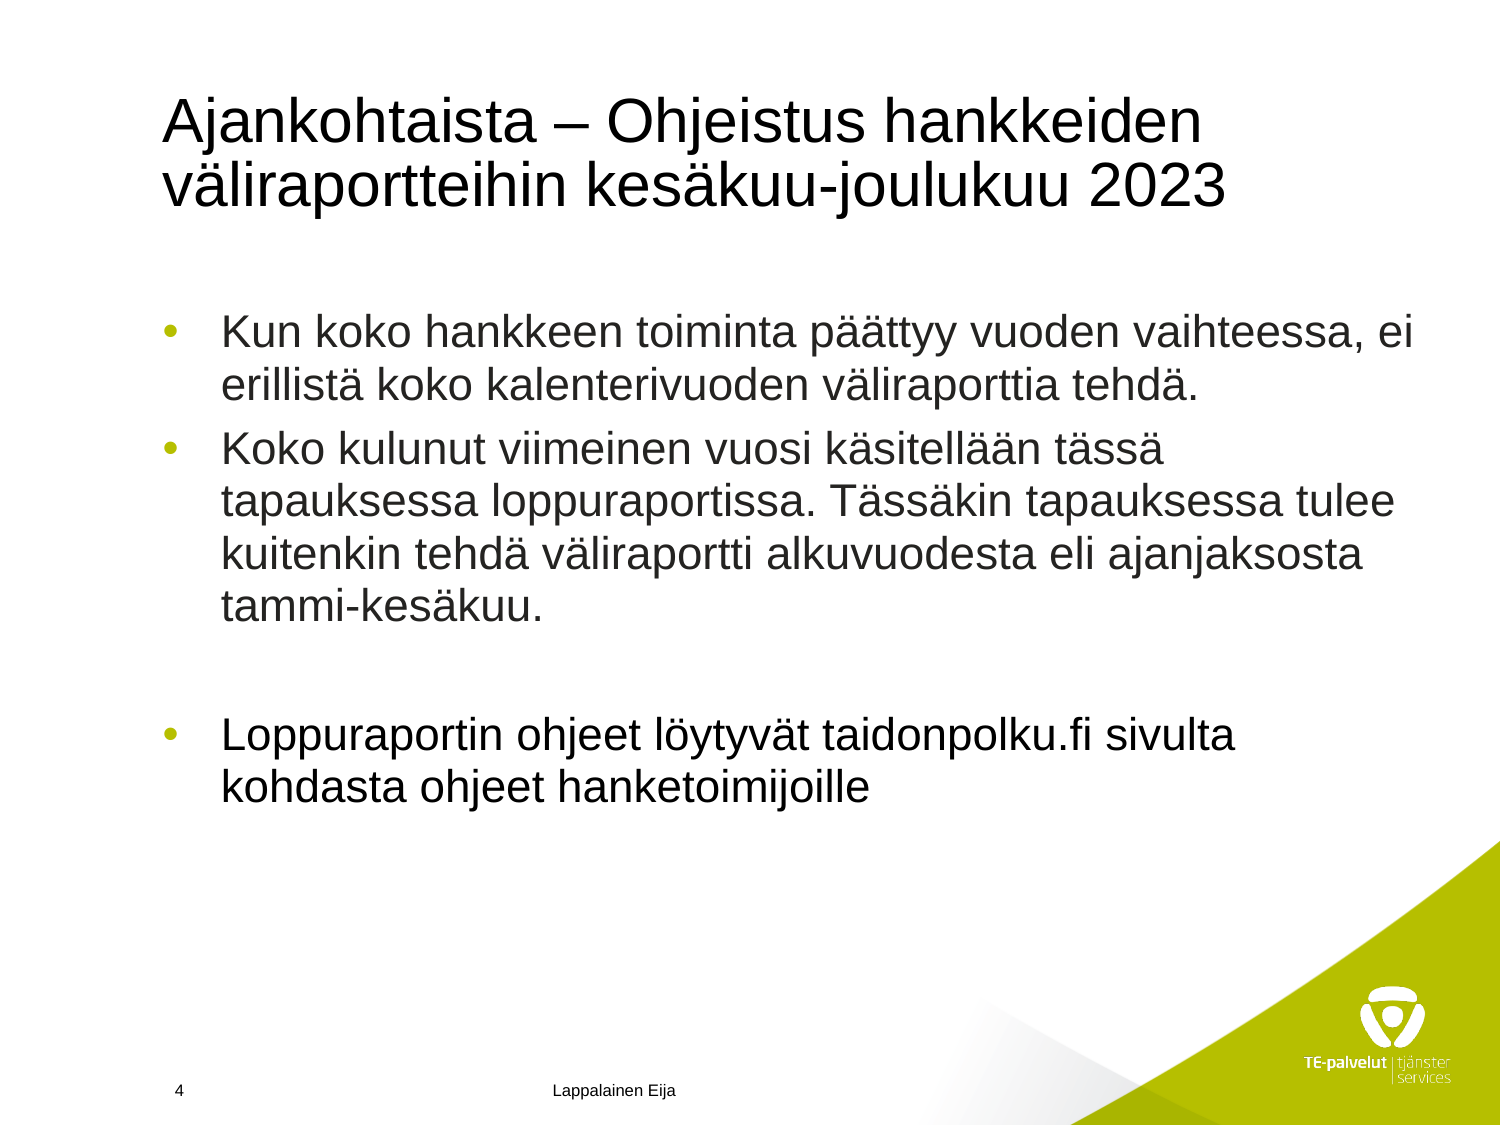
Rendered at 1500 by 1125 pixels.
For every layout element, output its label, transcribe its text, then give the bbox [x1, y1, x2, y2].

list Kun koko hankkeen toiminta päättyy vuoden vaihteessa, ei erillistä koko kalenterivuoden väliraporttia tehdä. Koko kulunut viimeinen vuosi käsitellään tässä tapauksessa loppuraportissa. Tässäkin tapauksessa tulee kuitenkin tehdä väliraportti alkuvuodesta eli ajanjaksosta tammi-kesäkuu. Loppuraportin ohjeet löytyvät taidonpolku.fi sivulta kohdasta ohjeet hanketoimijoille [147, 298, 1447, 1005]
slide_number 4 [123, 1073, 184, 1106]
picture [708, 787, 1500, 1125]
title Ajankohtaista – Ohjeistus hankkeiden väliraportteihin kesäkuu-joulukuu 2023 [147, 84, 1447, 268]
footer Lappalainen Eija [322, 1073, 907, 1106]
